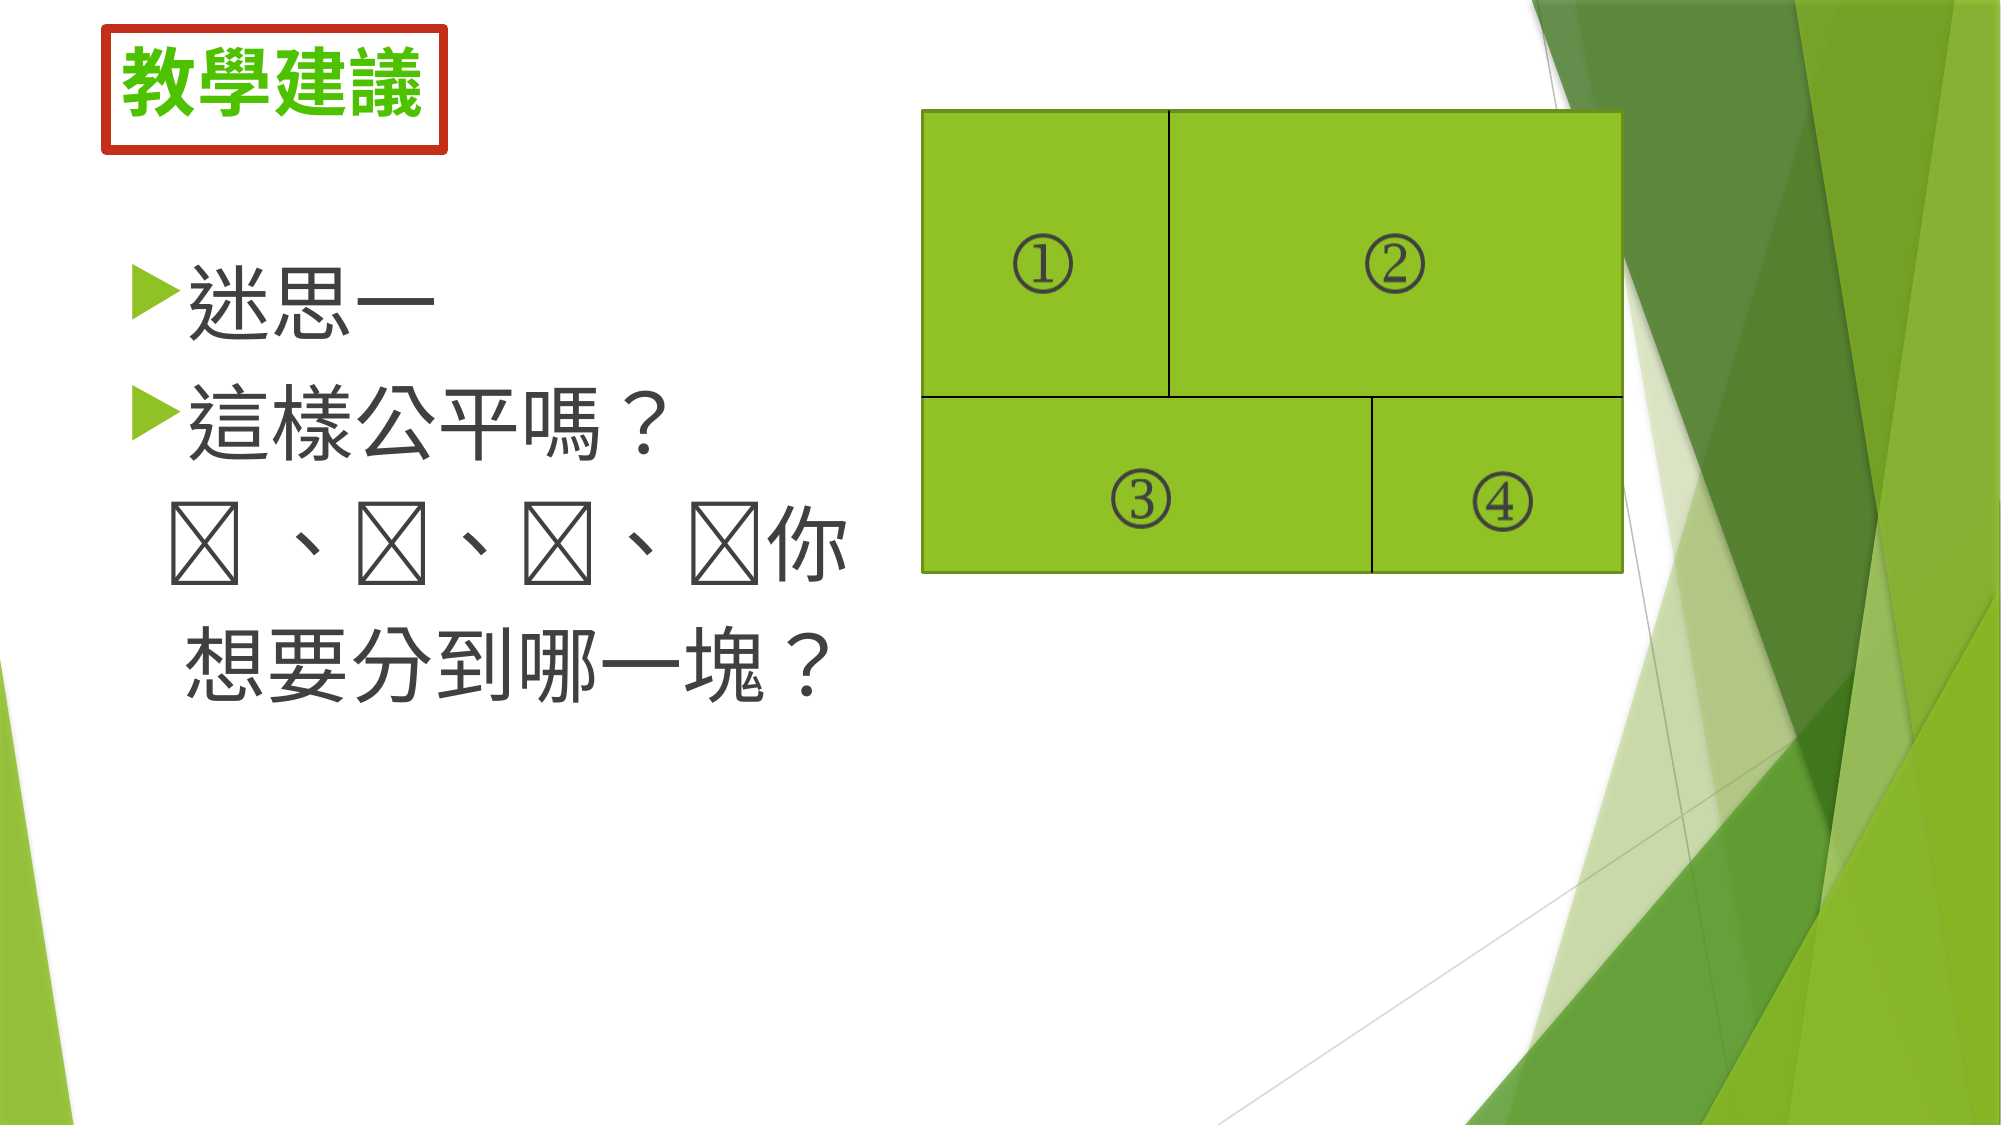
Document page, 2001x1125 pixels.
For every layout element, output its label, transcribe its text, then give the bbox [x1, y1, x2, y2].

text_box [921, 110, 1623, 573]
title 教學建議 [105, 27, 445, 152]
list 迷思一 這樣公平嗎？ 、、、你 想要分到哪一塊？ [111, 243, 1522, 991]
